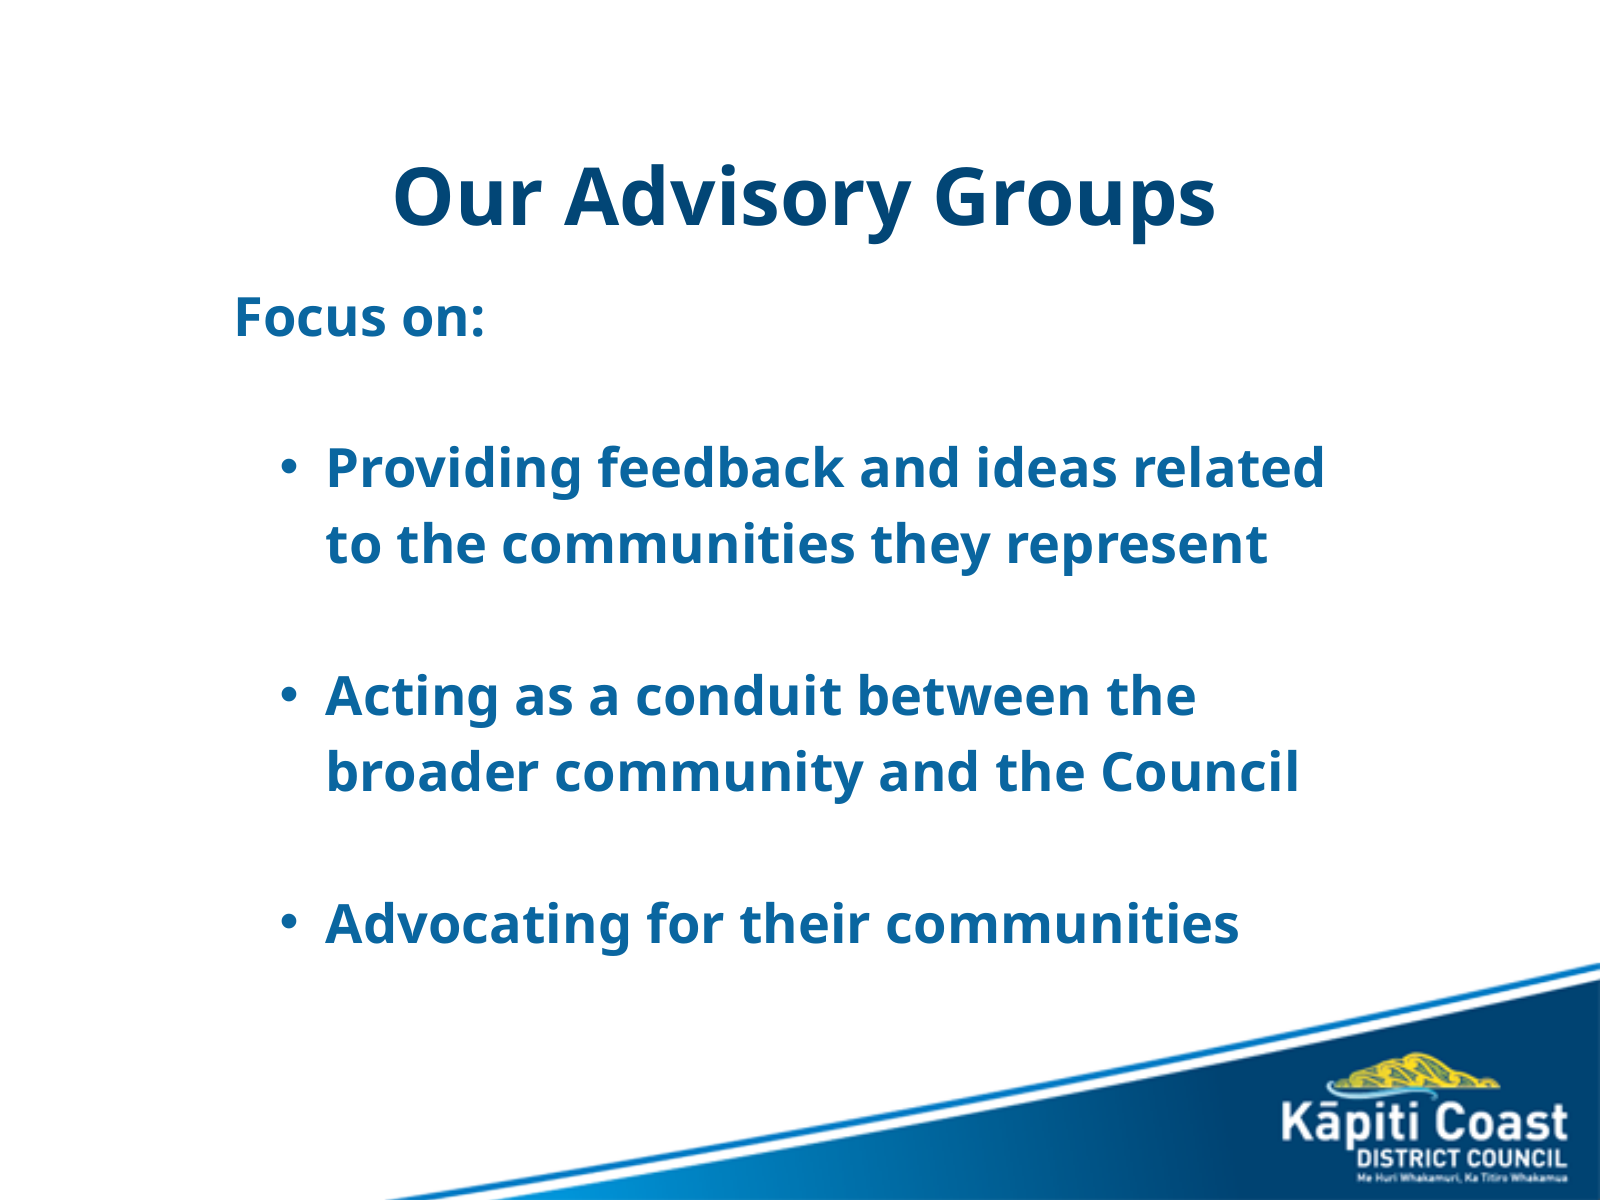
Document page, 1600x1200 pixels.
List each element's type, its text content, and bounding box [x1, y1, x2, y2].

text_box Our Advisory Groups [150, 145, 1480, 242]
text_box [1, 953, 1600, 1200]
text_box Focus on: Providing feedback and ideas related to the communities they represent Acting as a conduit between the broader community and the Council Advocating for their communities [233, 197, 1397, 1129]
